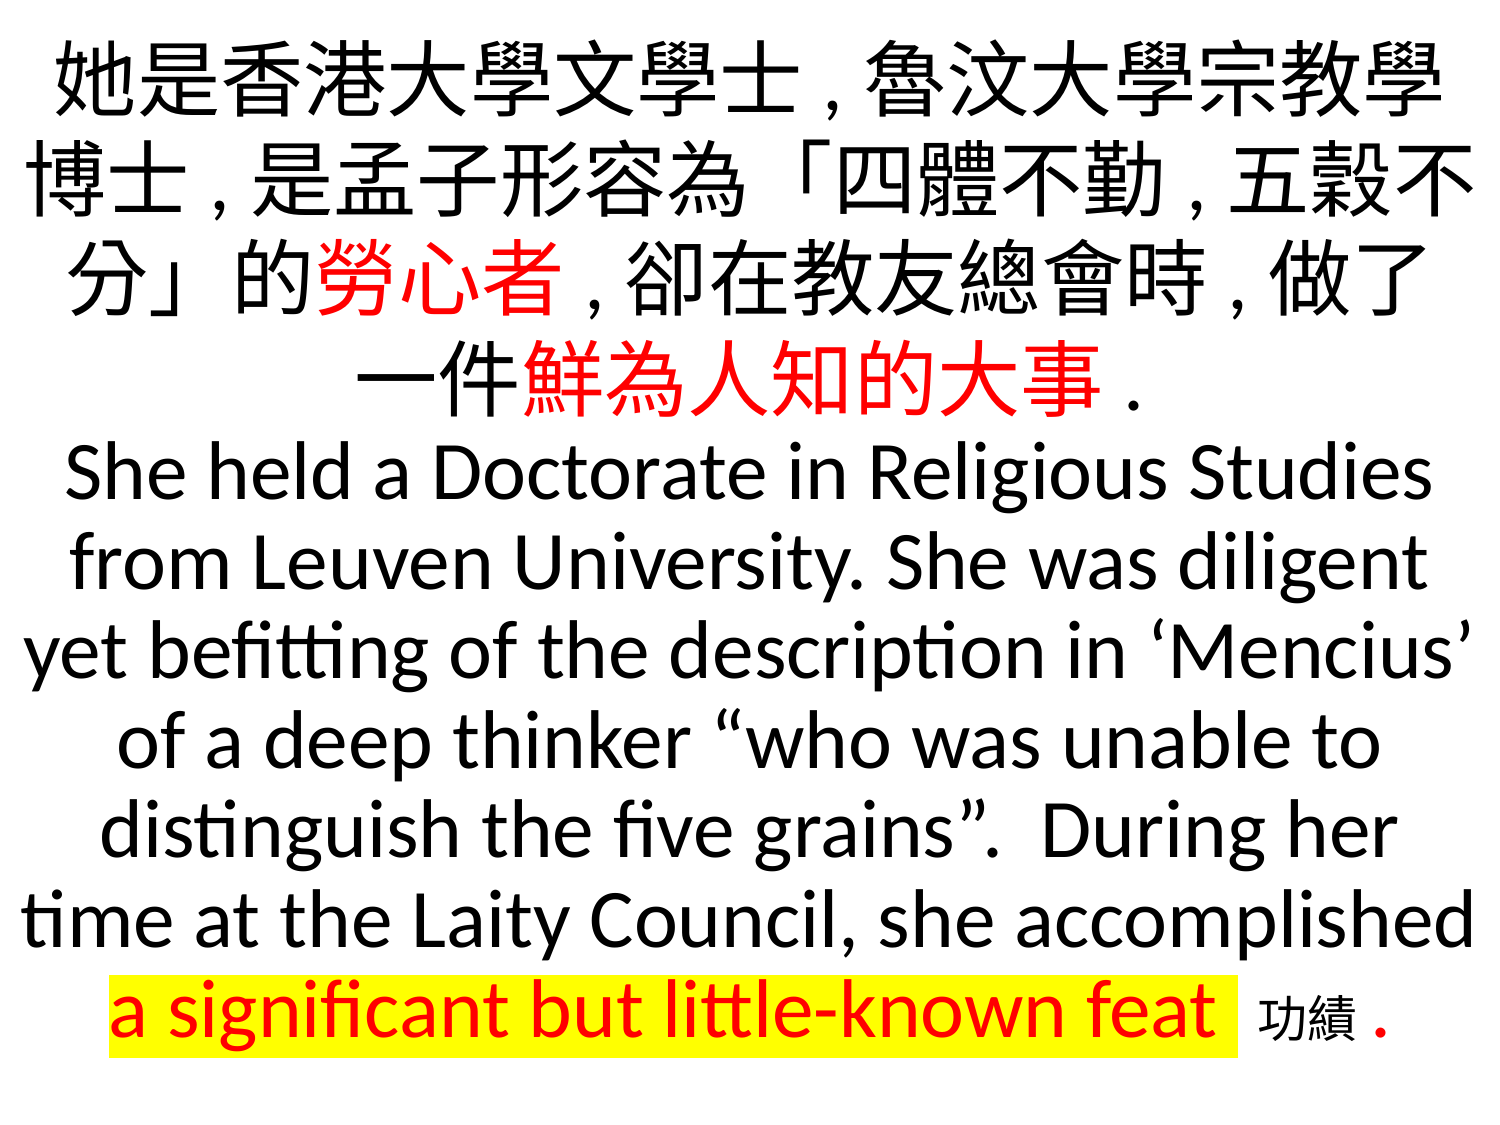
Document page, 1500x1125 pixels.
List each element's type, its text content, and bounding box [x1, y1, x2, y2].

subtitle 她是香港大學文學士,魯汶大學宗教學博士,是孟子形容為「四體不勤,五穀不分」的勞心者,卻在教友總會時,做了 一件鮮為人知的大事. She held a Doctorate in Religious Studies from Leuven University. She was diligent yet befitting of the description in ‘Mencius’ of a deep thinker “who was unable to distinguish the five grains”. During her time at the Laity Council, she accomplished a significant but little-known feat 功績. [0, 19, 1500, 1106]
